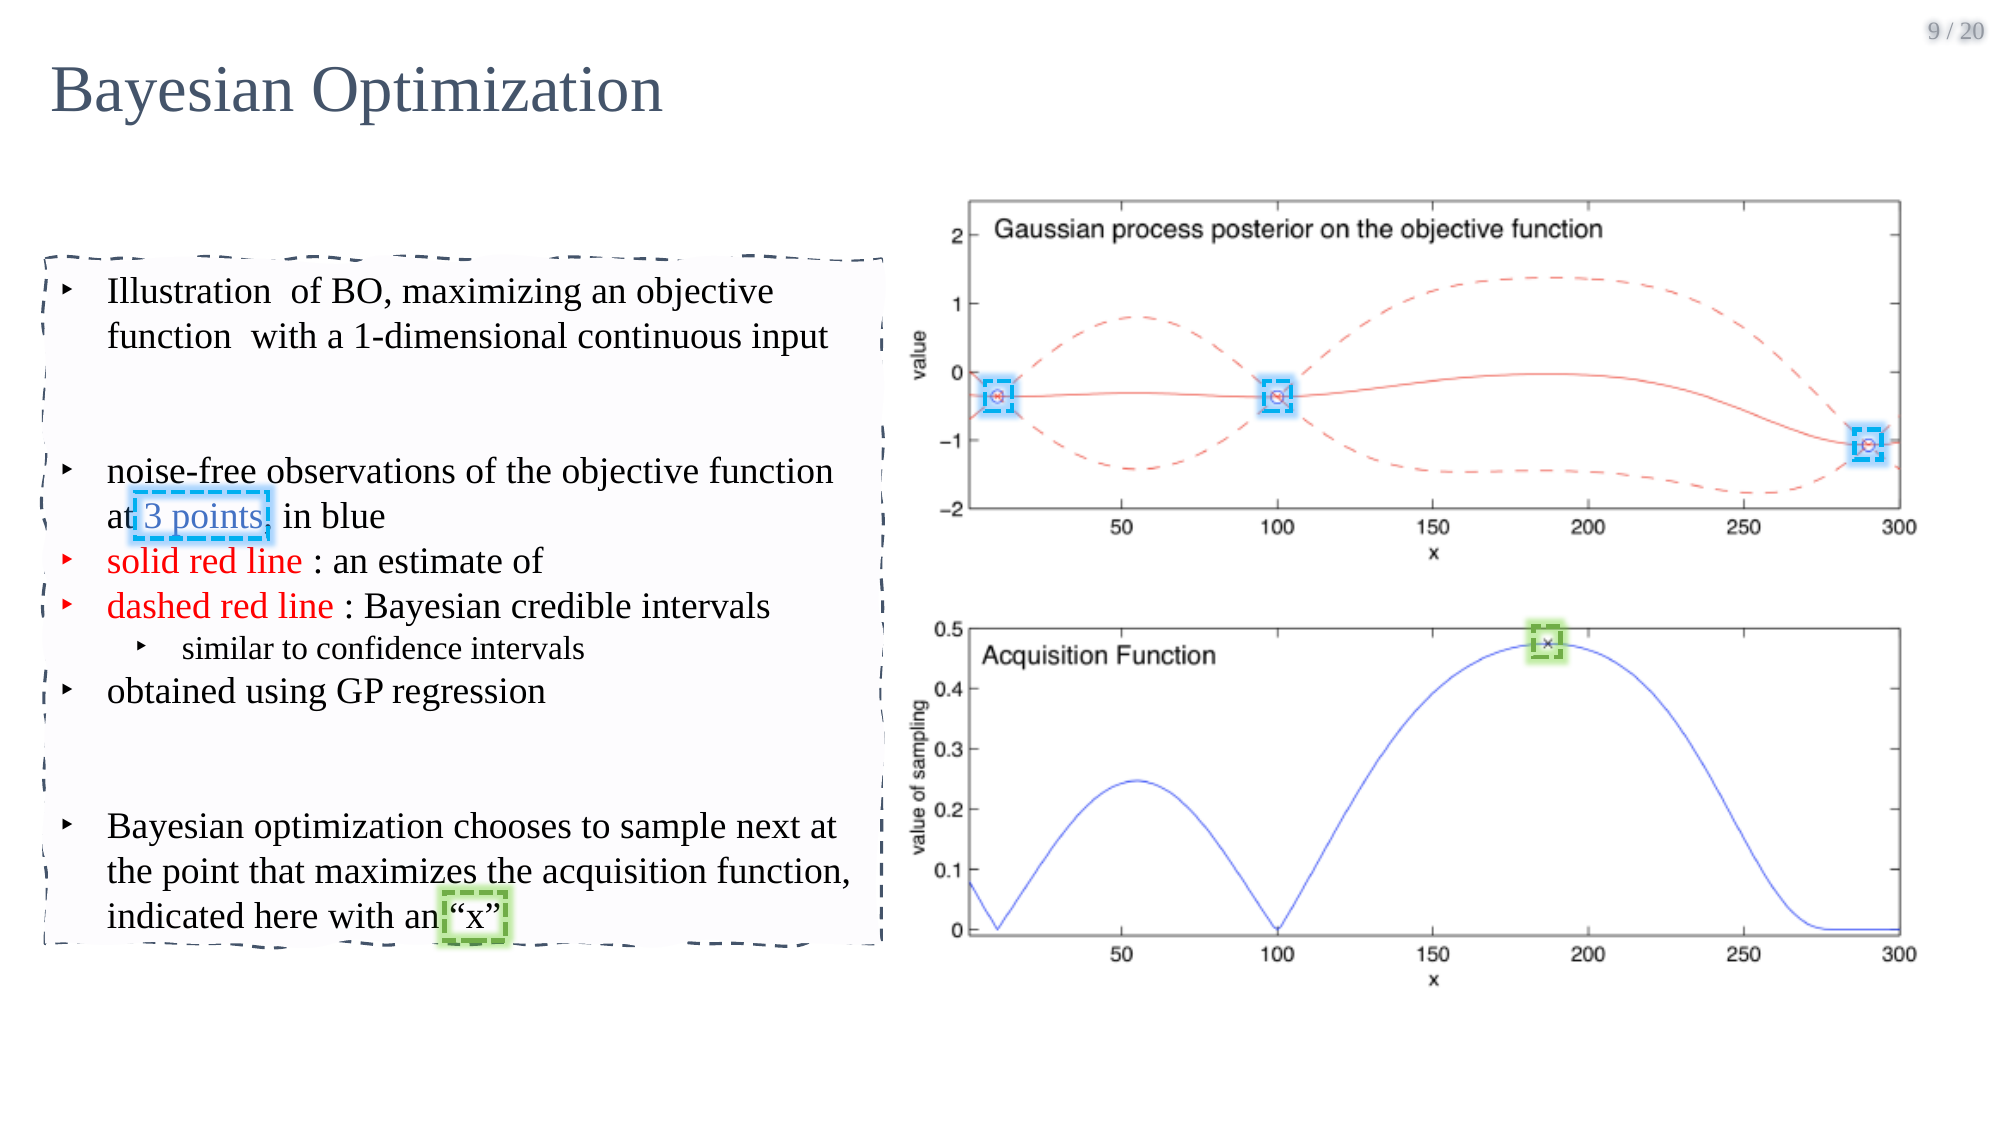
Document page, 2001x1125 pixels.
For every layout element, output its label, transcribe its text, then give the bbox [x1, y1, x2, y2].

picture [903, 162, 1955, 1003]
text_box Bayesian Optimization [35, 37, 1955, 132]
slide_number 9 / 20 [1892, 0, 2000, 60]
text_box [134, 491, 269, 540]
text_box [444, 892, 507, 941]
